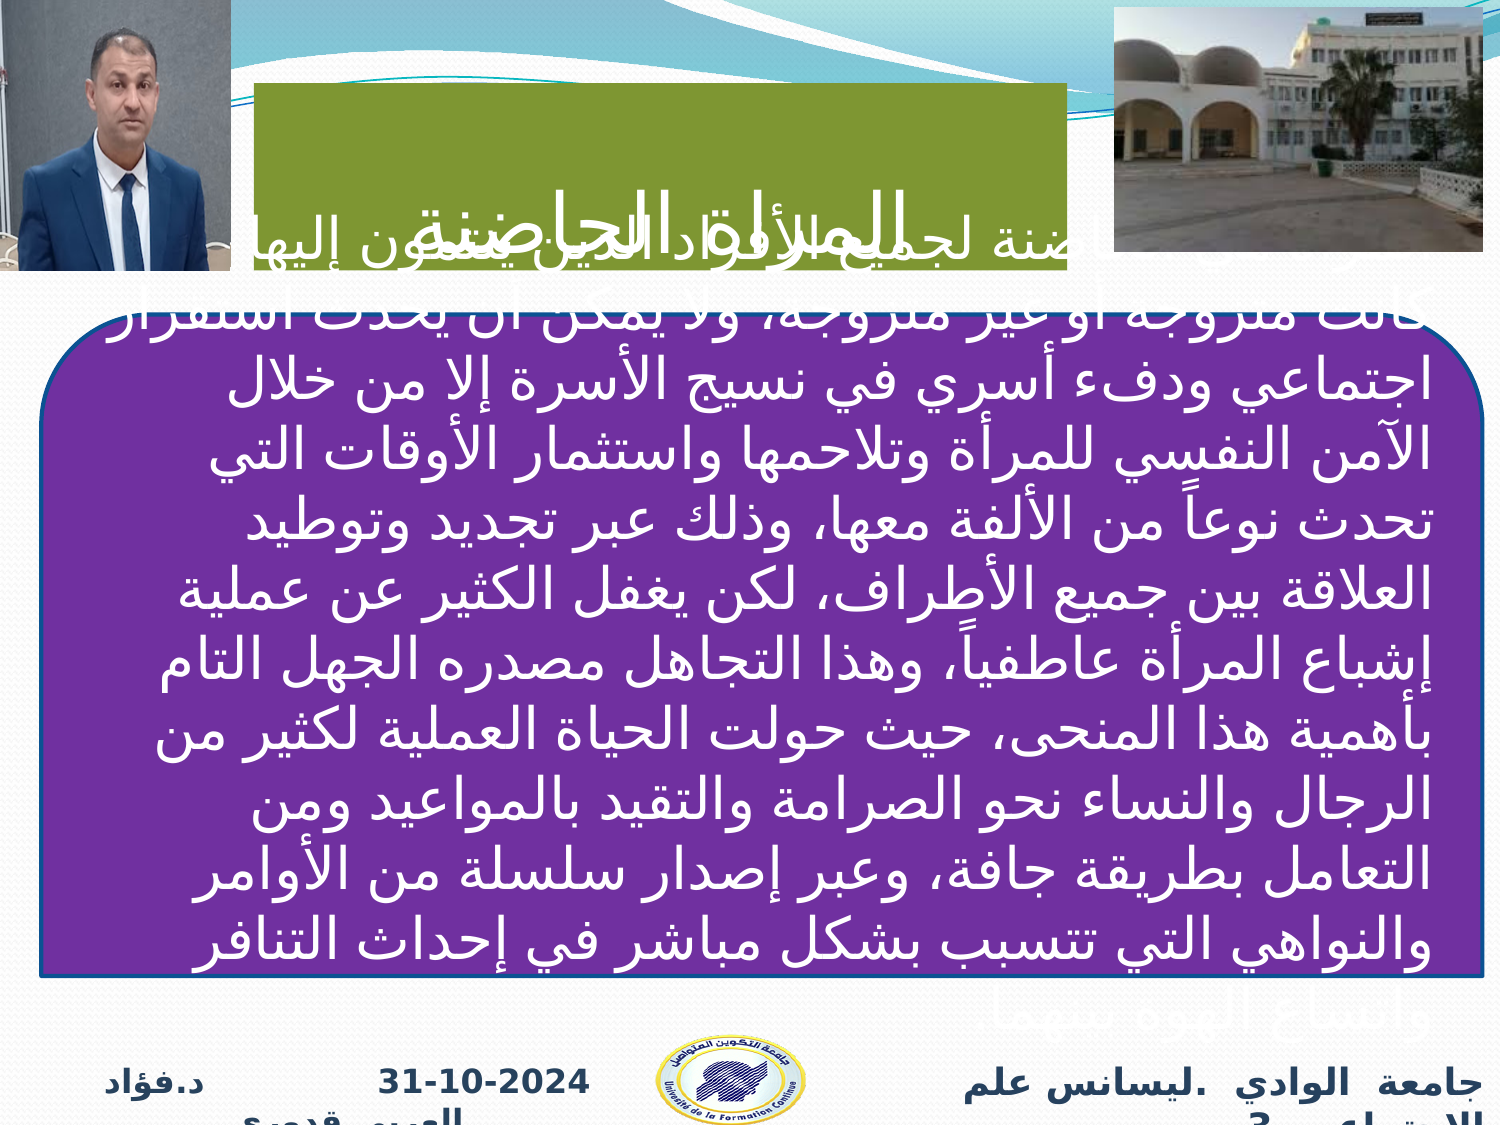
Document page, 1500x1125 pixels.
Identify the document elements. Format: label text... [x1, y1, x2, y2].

picture [1113, 7, 1483, 252]
title المراة الحاضنة [253, 83, 1068, 271]
picture [655, 1034, 806, 1125]
text_box 31-10-2024 د.فؤاد العربي قدوري [39, 1052, 648, 1125]
picture [0, 0, 231, 271]
text_box جامعة الوادي .ليسانس علم الاجتماع س3 [812, 1050, 1500, 1125]
text_box المرأة هي الحاضنة لجميع الأفراد الذين ينتمون إليها سواء كانت متزوجة أو غير متزوجة، ولا يمكن أن يحدث استقرار اجتماعي ودفء أسري في نسيج الأسرة إلا من خلال الآمن النفسي للمرأة وتلاحمها واستثمار الأوقات التي تحدث نوعاً من الألفة معها، وذلك عبر تجديد وتوطيد العلاقة بين جميع الأطراف، لكن يغفل الكثير عن عملية إشباع المرأة عاطفياً، وهذا التجاهل مصدره الجهل التام بأهمية هذا المنحى، حيث حولت الحياة العملية لكثير من الرجال والنساء نحو الصرامة والتقيد بالمواعيد ومن التعامل بطريقة جافة، وعبر إصدار سلسلة من الأوامر والنواهي التي تتسبب بشكل مباشر في إحداث التنافر واتساع الهوة بينهما. [39, 312, 1485, 979]
